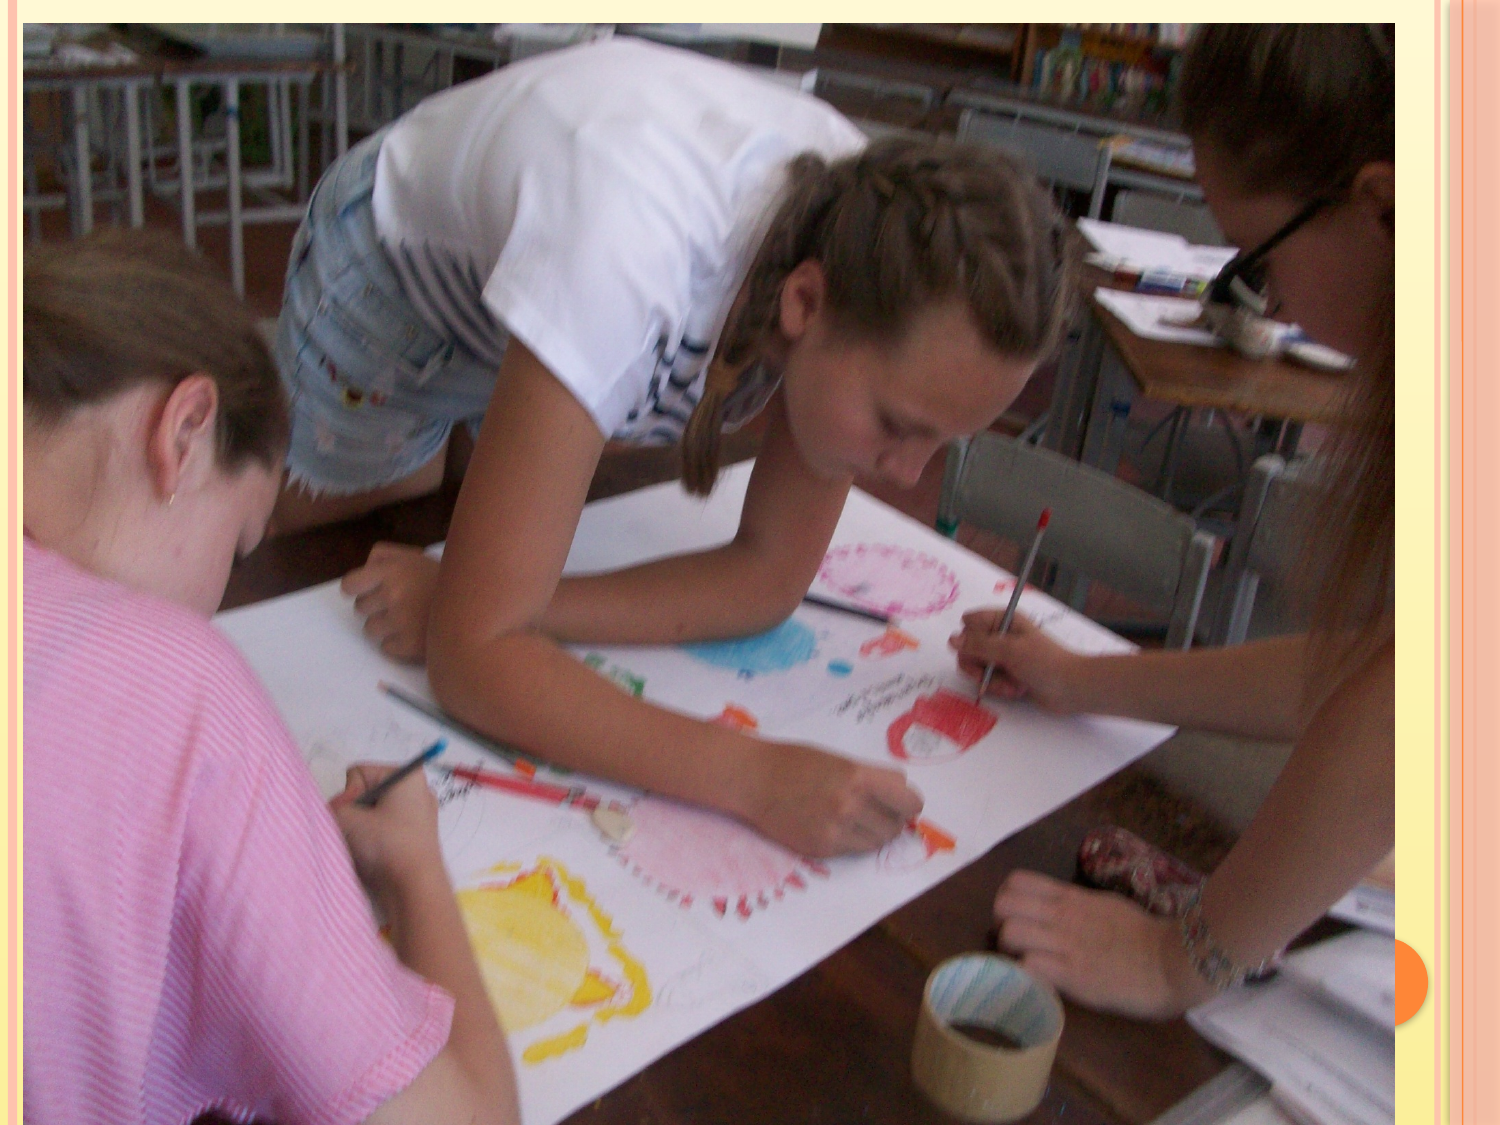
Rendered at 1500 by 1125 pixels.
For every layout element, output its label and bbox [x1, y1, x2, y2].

picture [23, 23, 1396, 1125]
